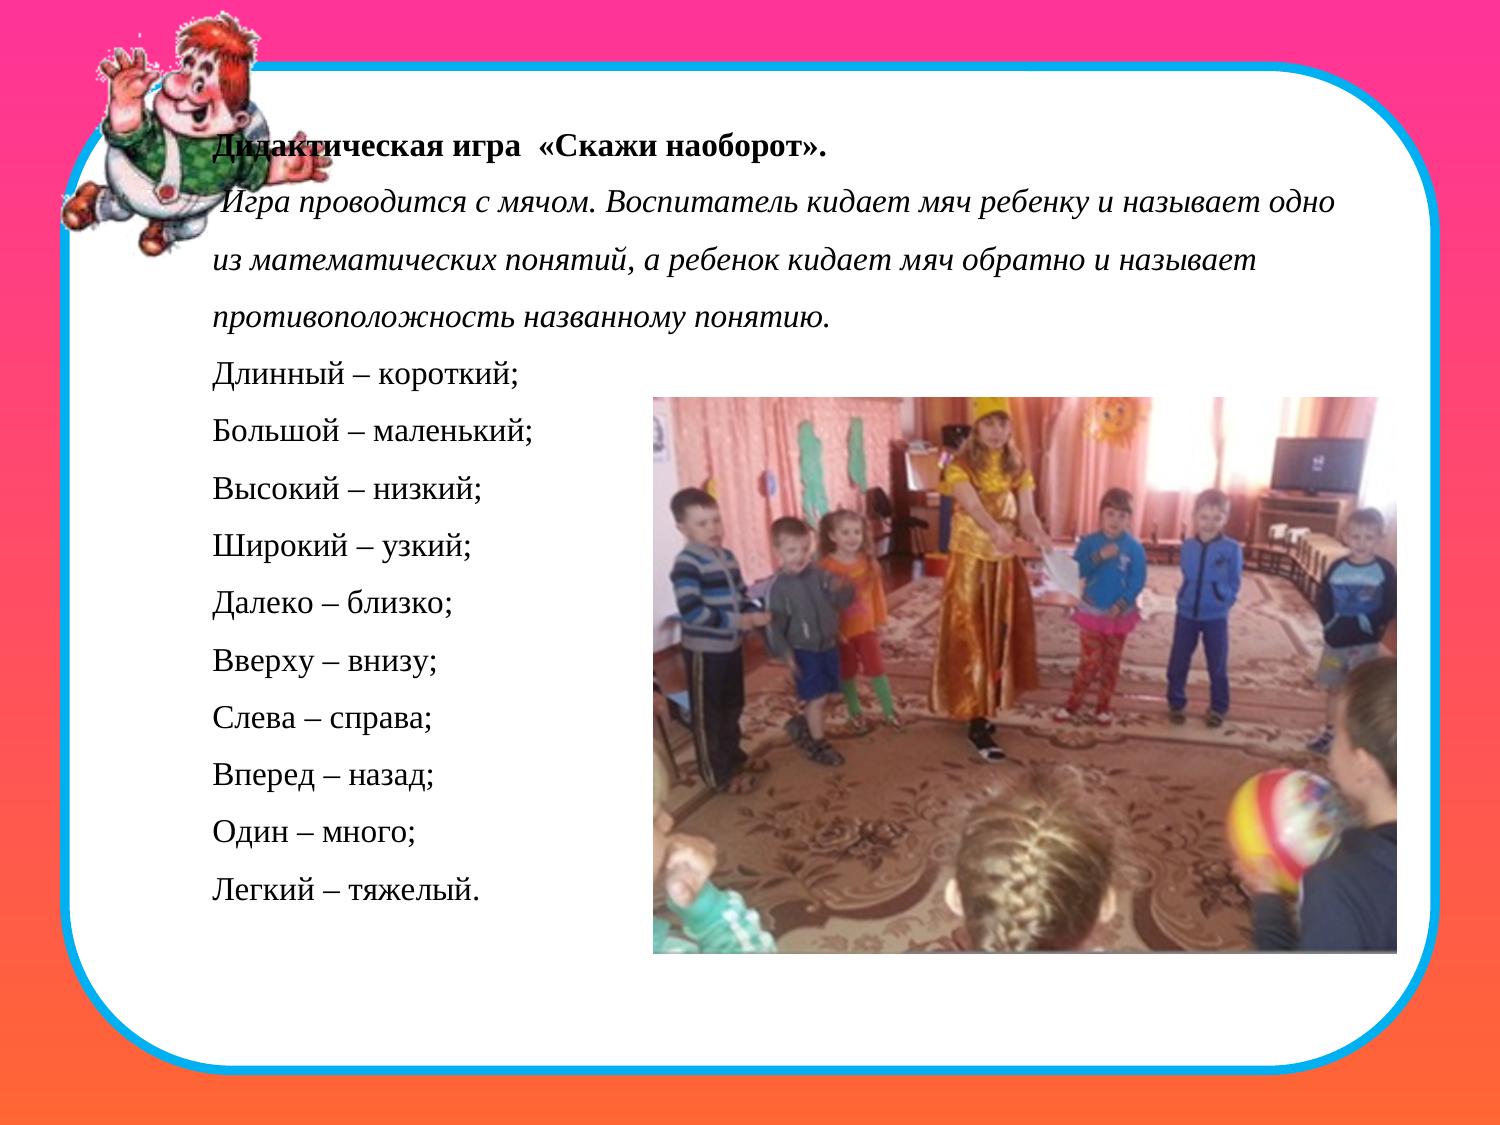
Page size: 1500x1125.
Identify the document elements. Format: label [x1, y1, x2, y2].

picture [29, 0, 1397, 955]
